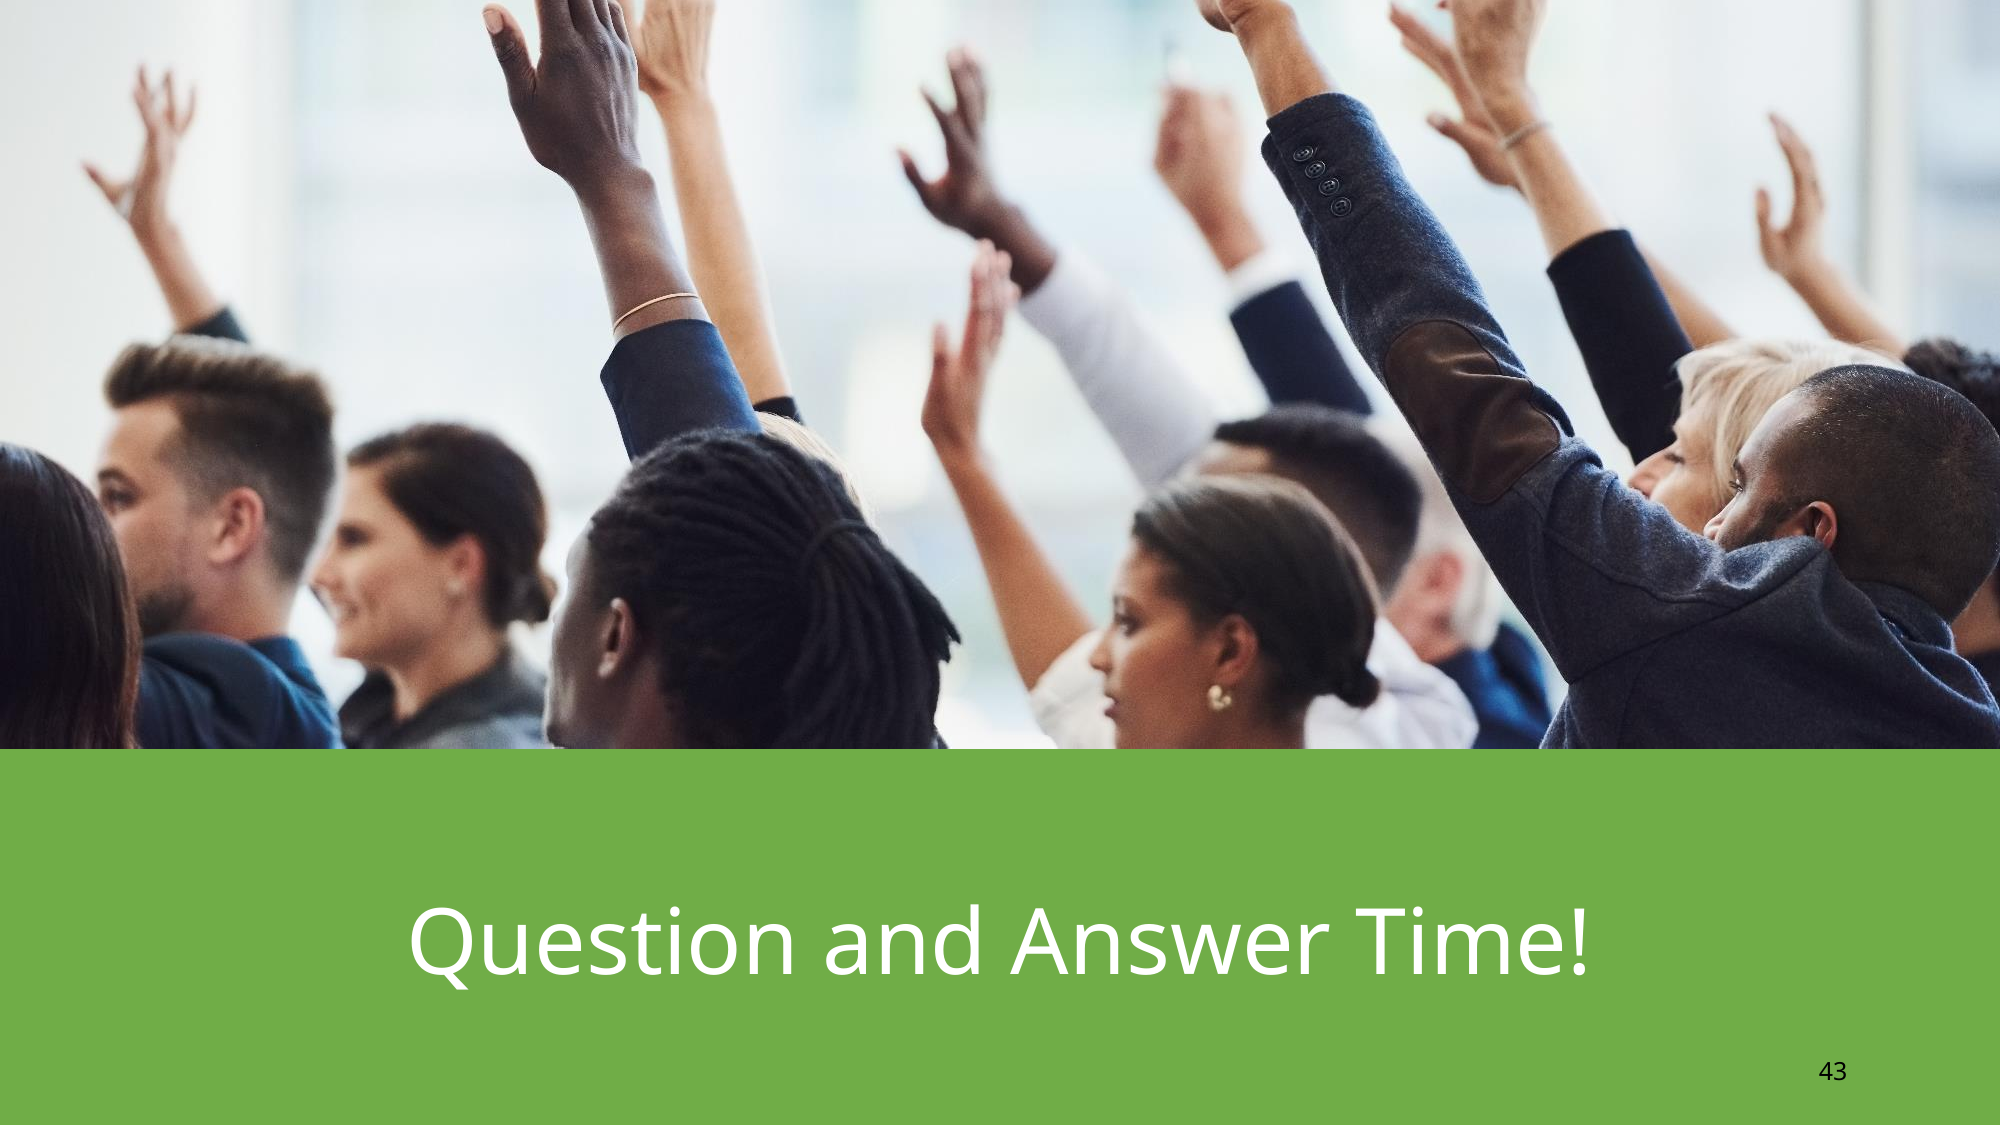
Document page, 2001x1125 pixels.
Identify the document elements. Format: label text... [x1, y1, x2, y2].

picture [0, 0, 2000, 749]
text_box 43 [1412, 1042, 1863, 1103]
title Question and Answer Time! [0, 887, 2000, 1072]
